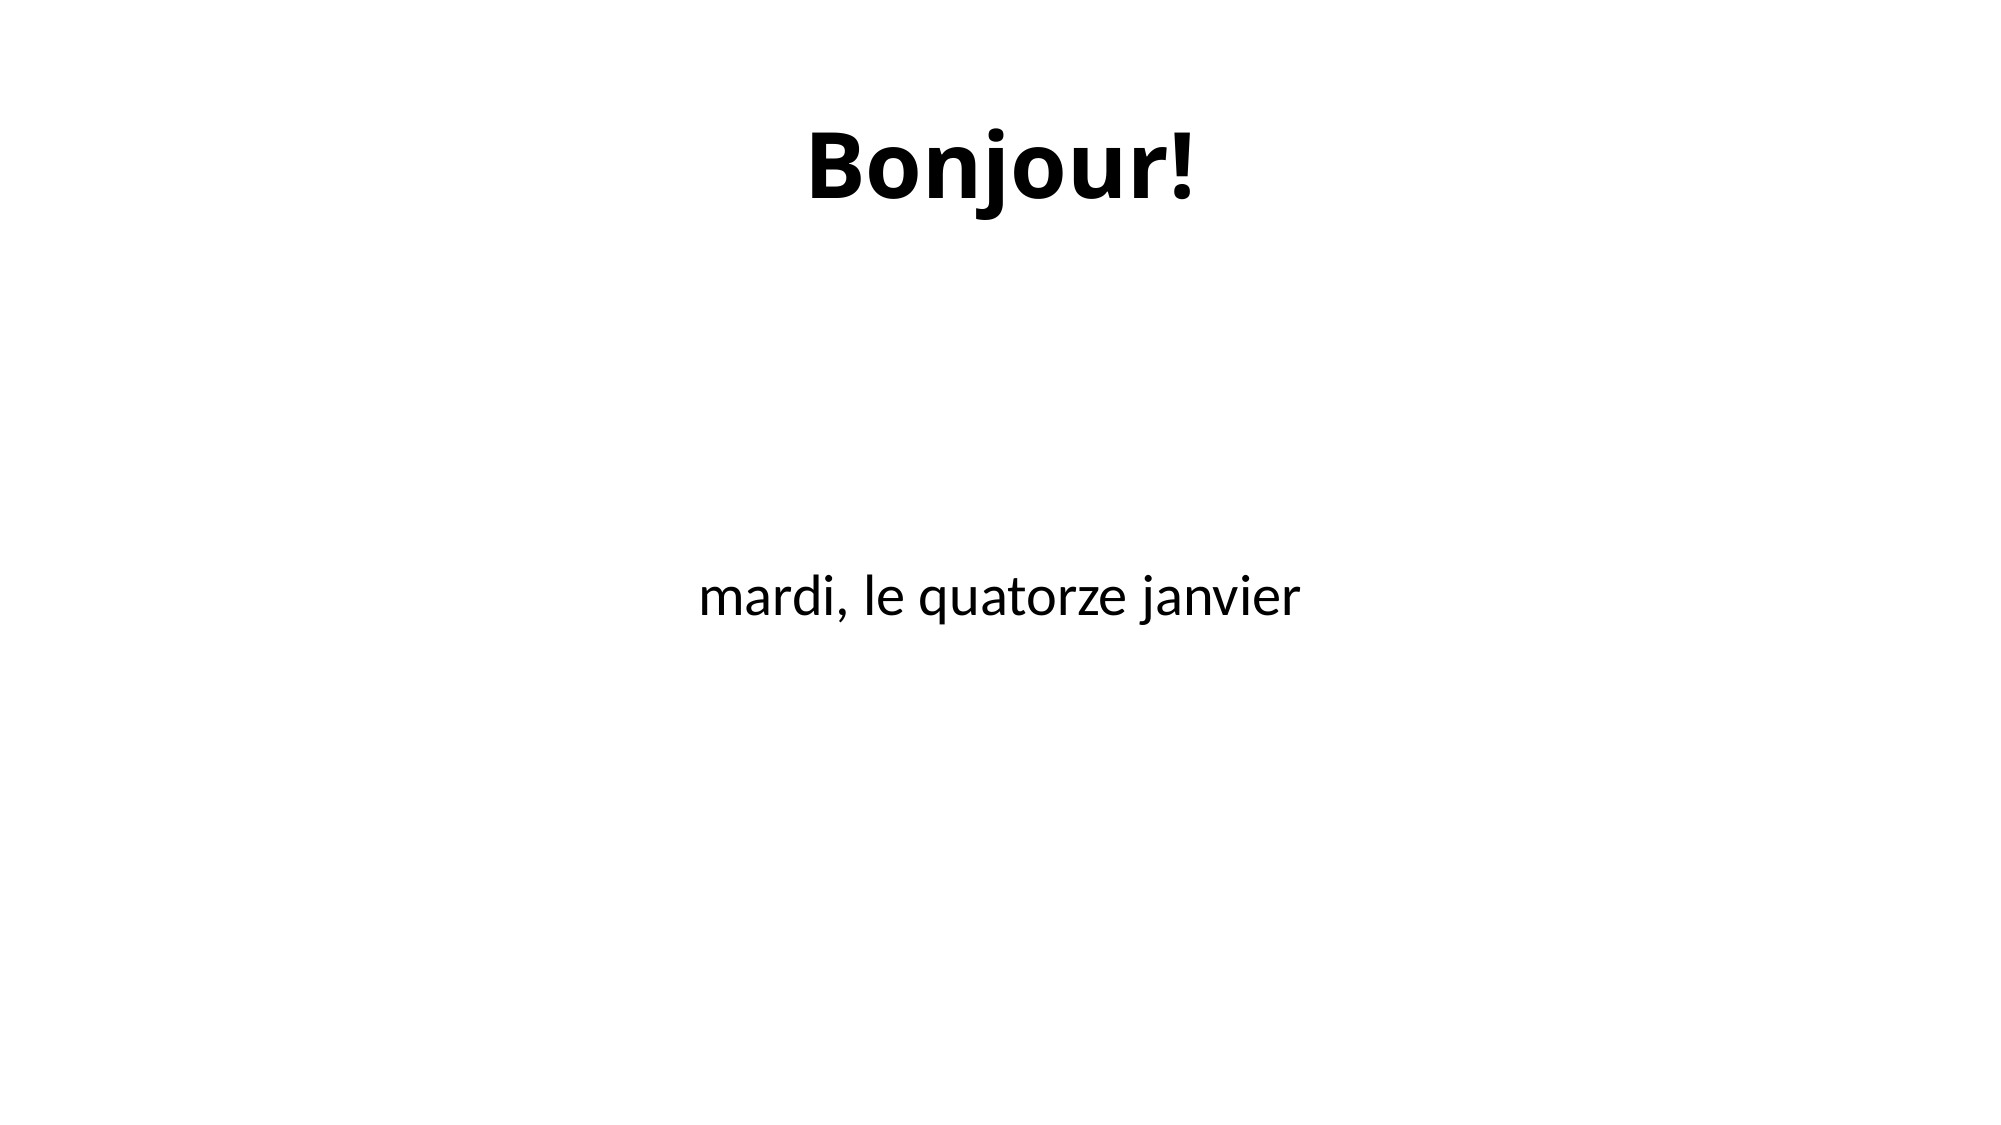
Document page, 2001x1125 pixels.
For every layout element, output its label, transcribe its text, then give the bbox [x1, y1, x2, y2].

list mardi, le quatorze janvier [137, 299, 1863, 1014]
title Bonjour! [137, 59, 1863, 278]
